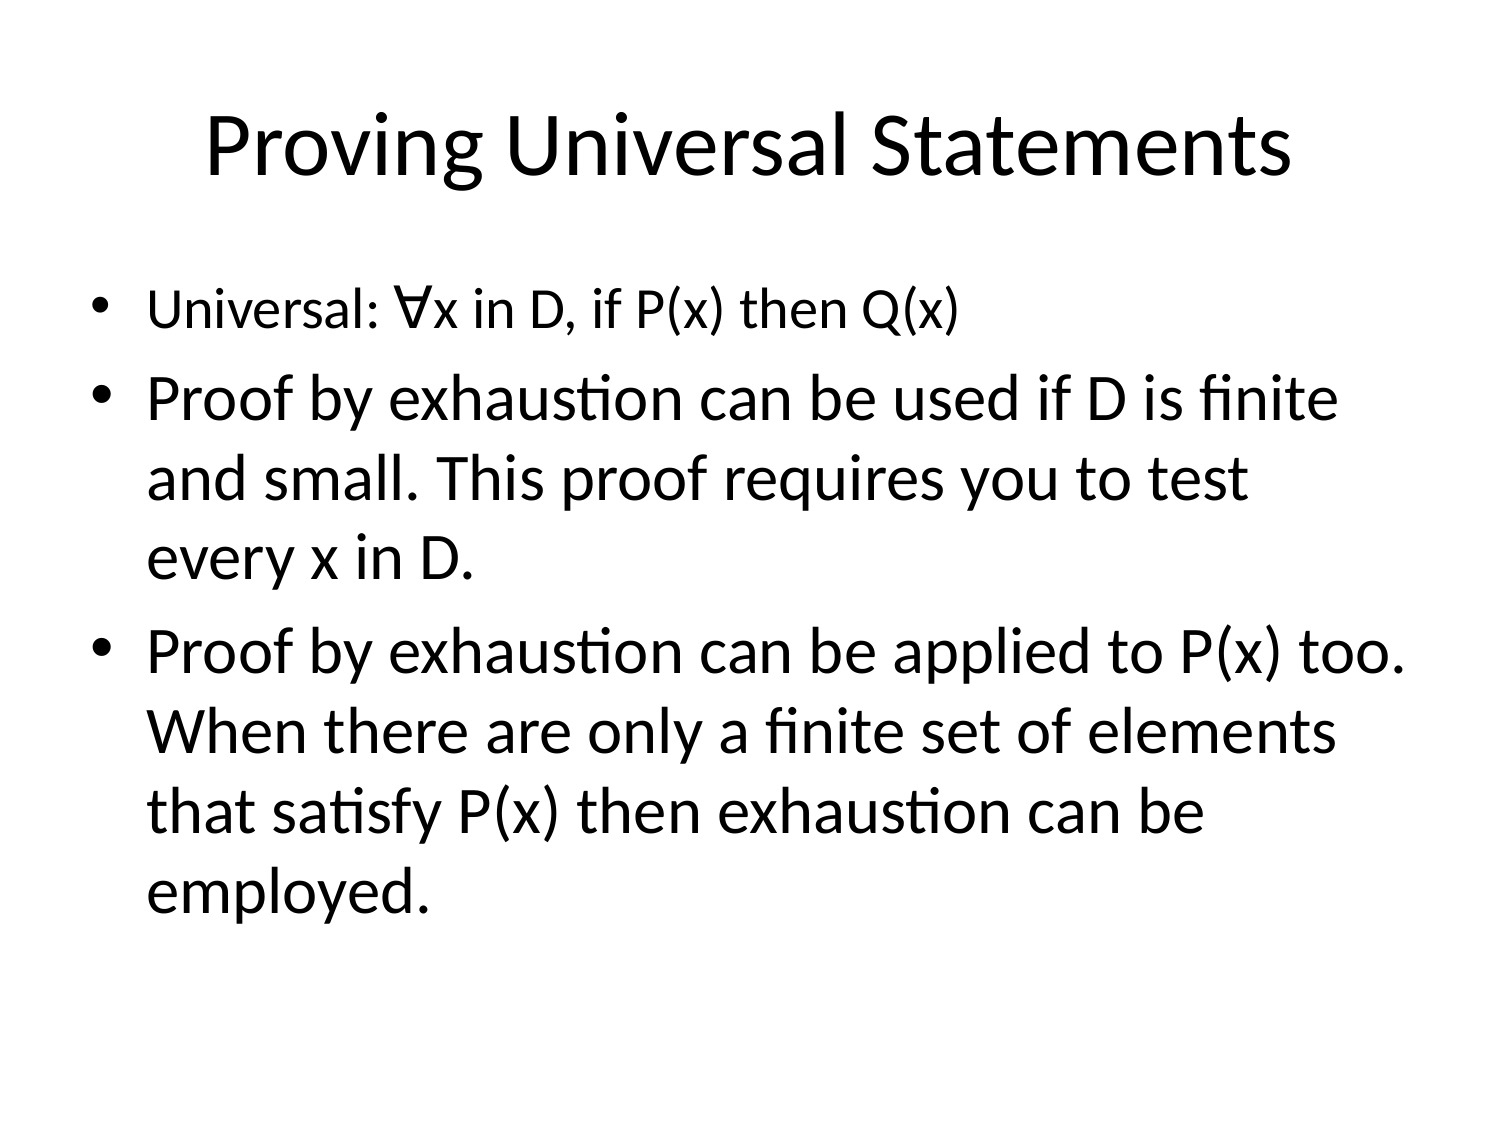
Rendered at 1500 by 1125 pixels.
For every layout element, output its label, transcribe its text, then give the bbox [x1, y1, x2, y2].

title Proving Universal Statements [75, 45, 1425, 233]
list Universal: ∀x in D, if P(x) then Q(x) Proof by exhaustion can be used if D is finite and small. This proof requires you to test every x in D. Proof by exhaustion can be applied to P(x) too. When there are only a finite set of elements that satisfy P(x) then exhaustion can be employed. [75, 262, 1425, 1005]
